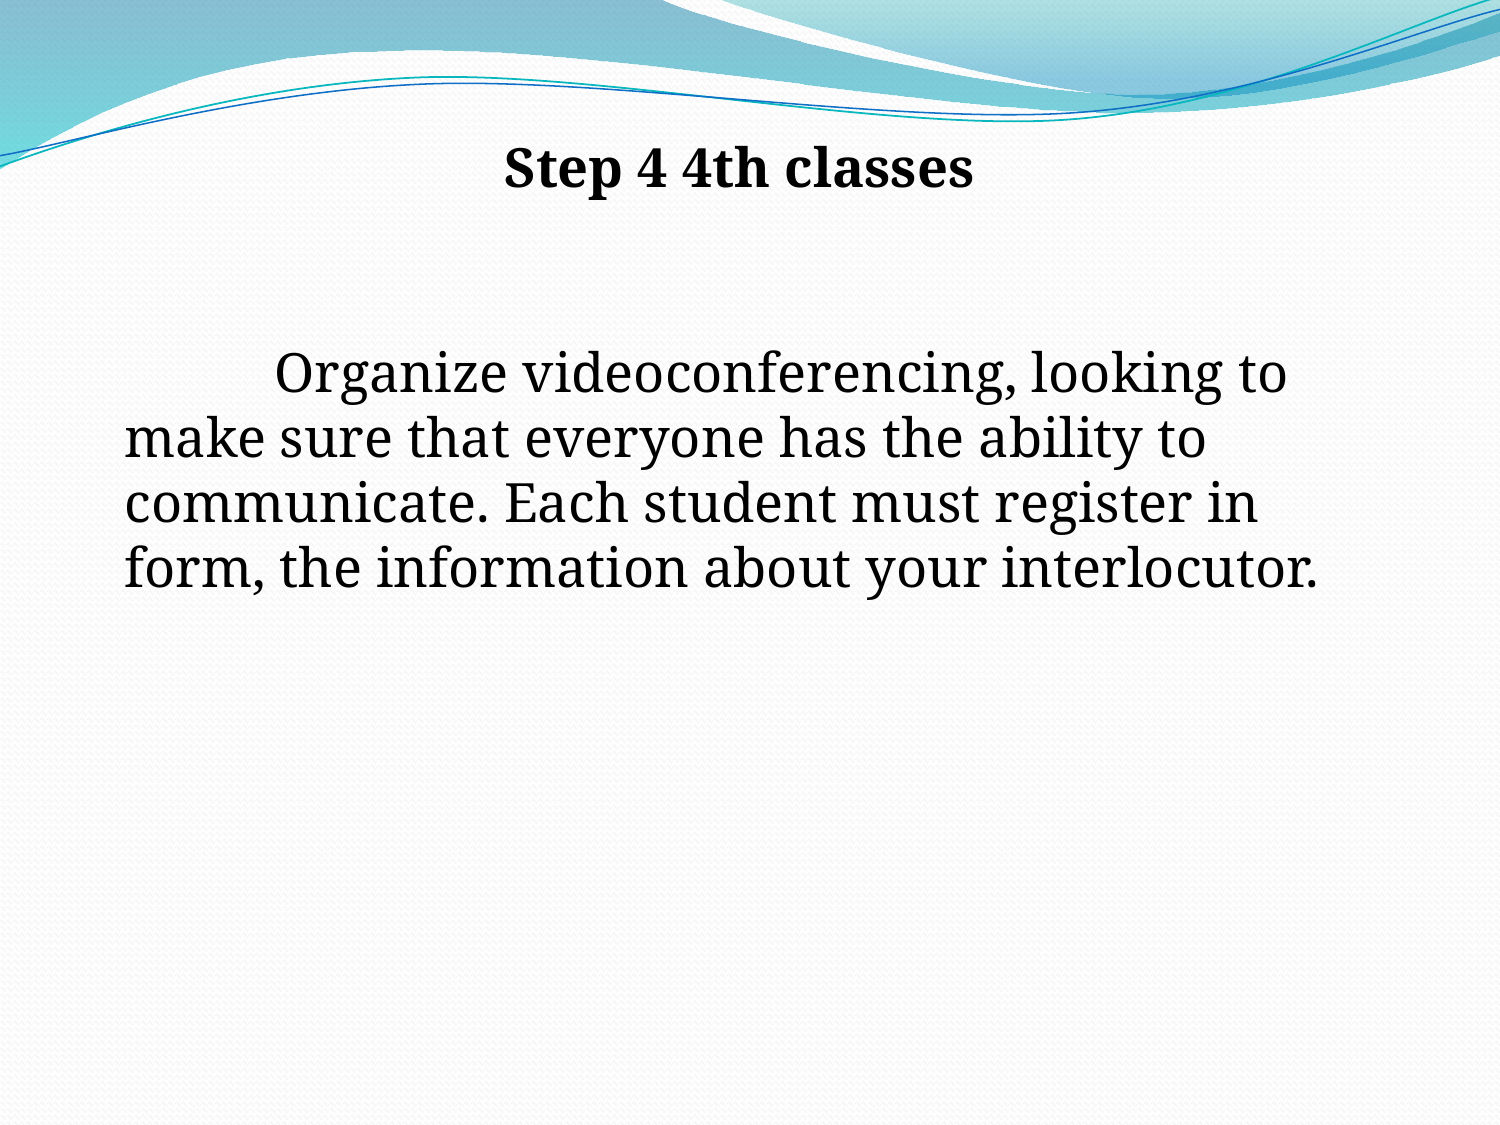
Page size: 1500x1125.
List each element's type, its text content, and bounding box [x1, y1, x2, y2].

list Step 4 4th classes Organize videoconferencing, looking to make sure that everyone has the ability to communicate. Each student must register in form, the information about your interlocutor. [64, 125, 1416, 846]
